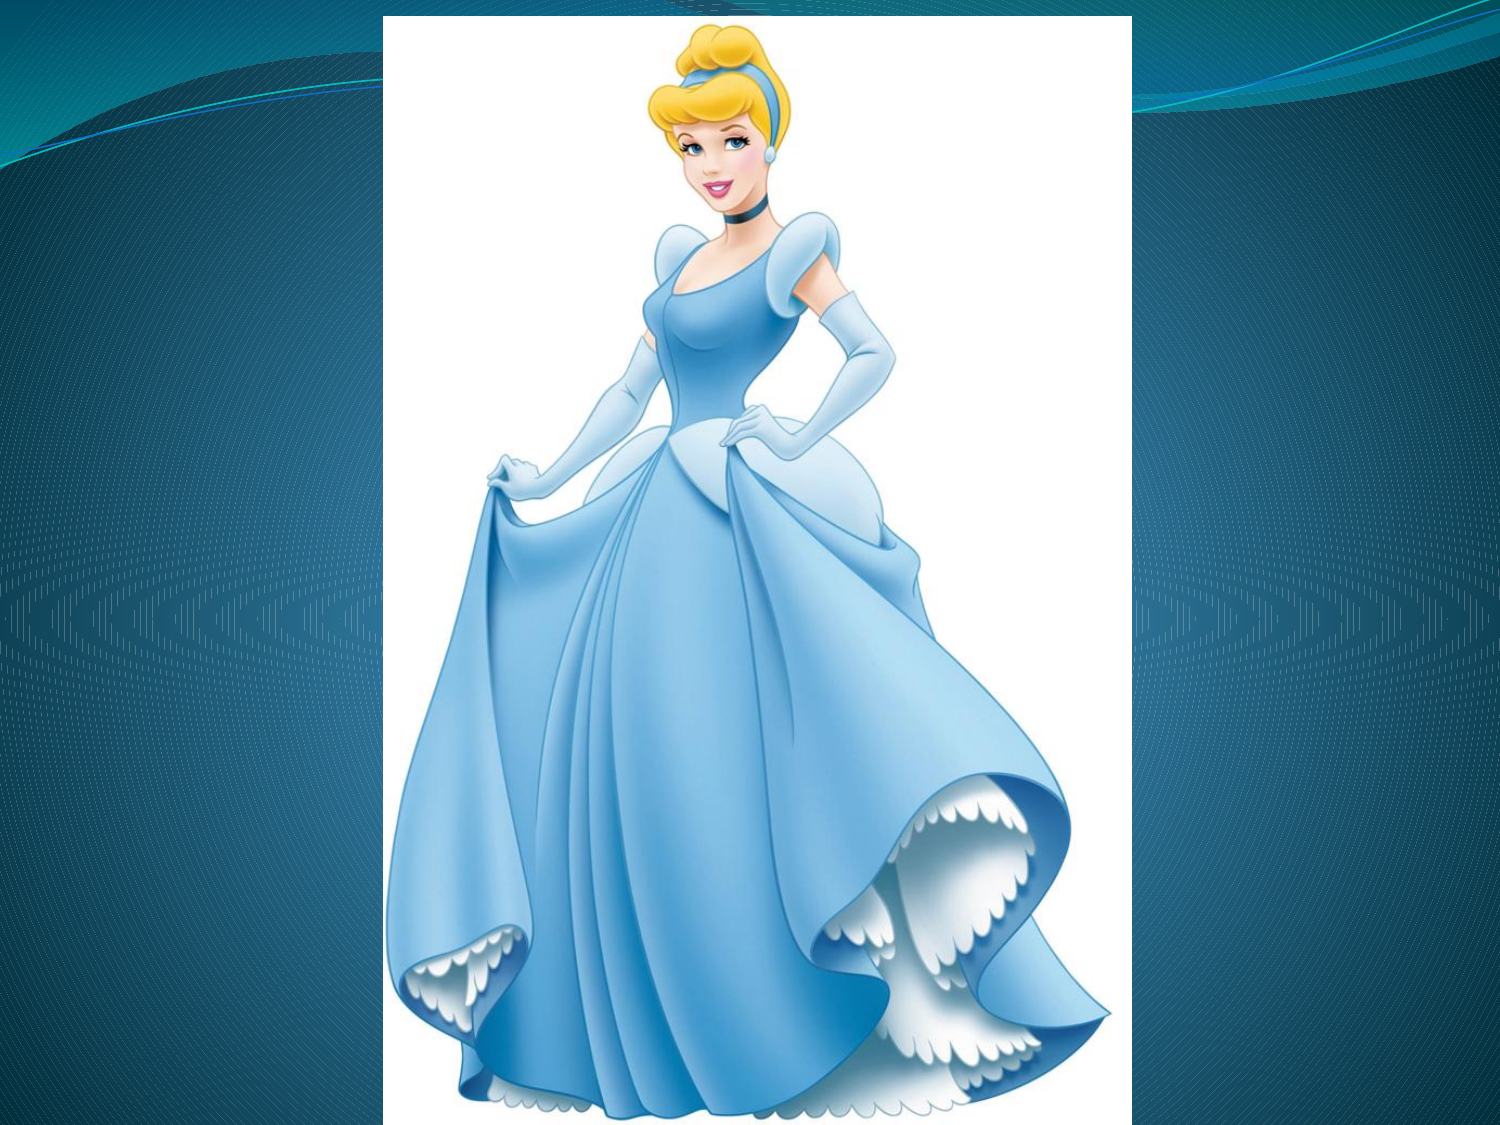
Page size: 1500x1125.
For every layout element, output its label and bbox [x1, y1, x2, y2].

picture [383, 16, 1133, 1125]
